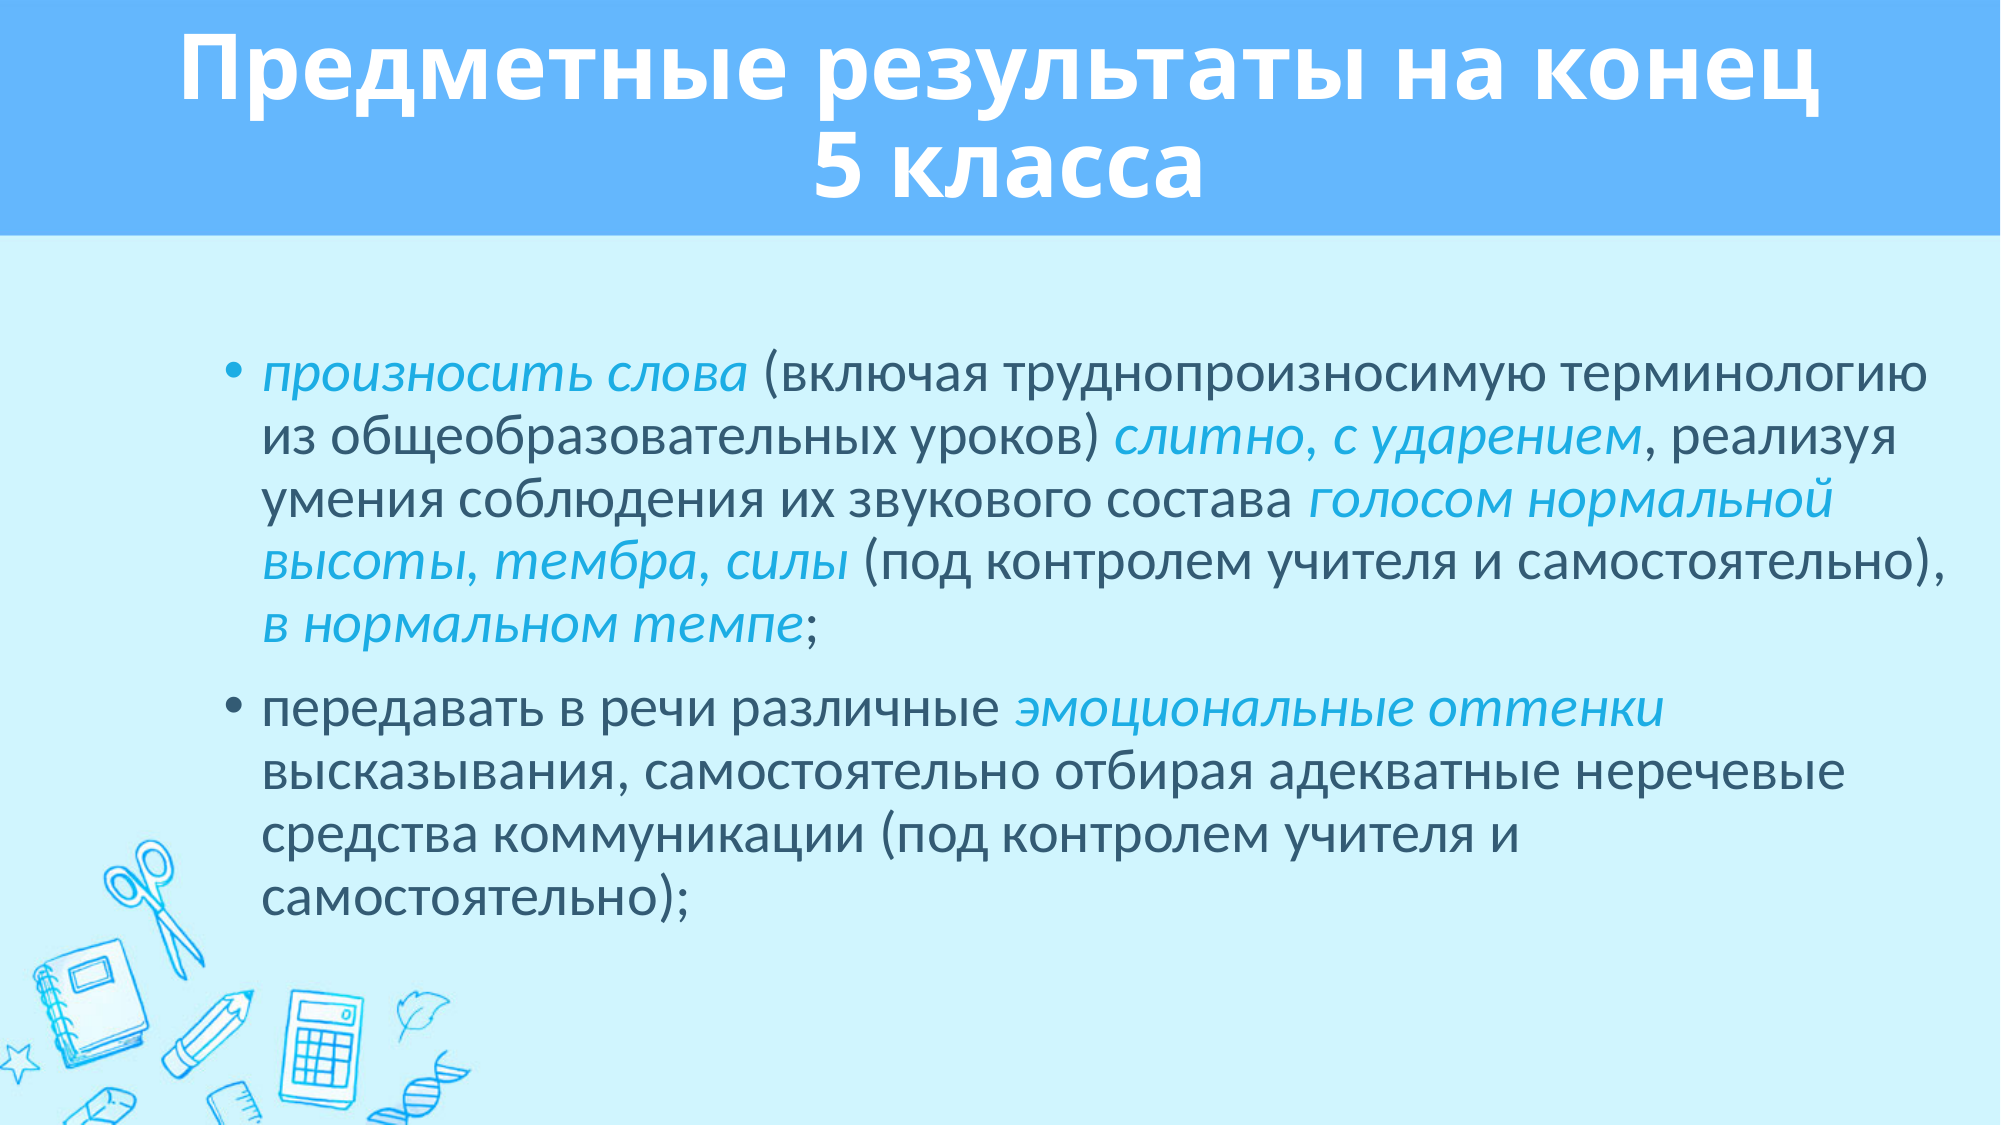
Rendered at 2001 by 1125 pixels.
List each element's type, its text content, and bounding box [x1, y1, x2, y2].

list произносить слова (включая труднопроизносимую терминологию из общеобразовательных уроков) слитно, с ударением, реализуя умения соблюдения их звукового состава голосом нормальной высоты, тембра, силы (под контролем учителя и самостоятельно), в нормальном темпе; передавать в речи различные эмоциональные оттенки высказывания, самостоятельно отбирая адекватные неречевые средства коммуникации (под контролем учителя и самостоятельно); [208, 333, 1965, 1006]
picture [0, 0, 2001, 1125]
title Предметные результаты на конец 5 класса [90, 10, 1907, 228]
